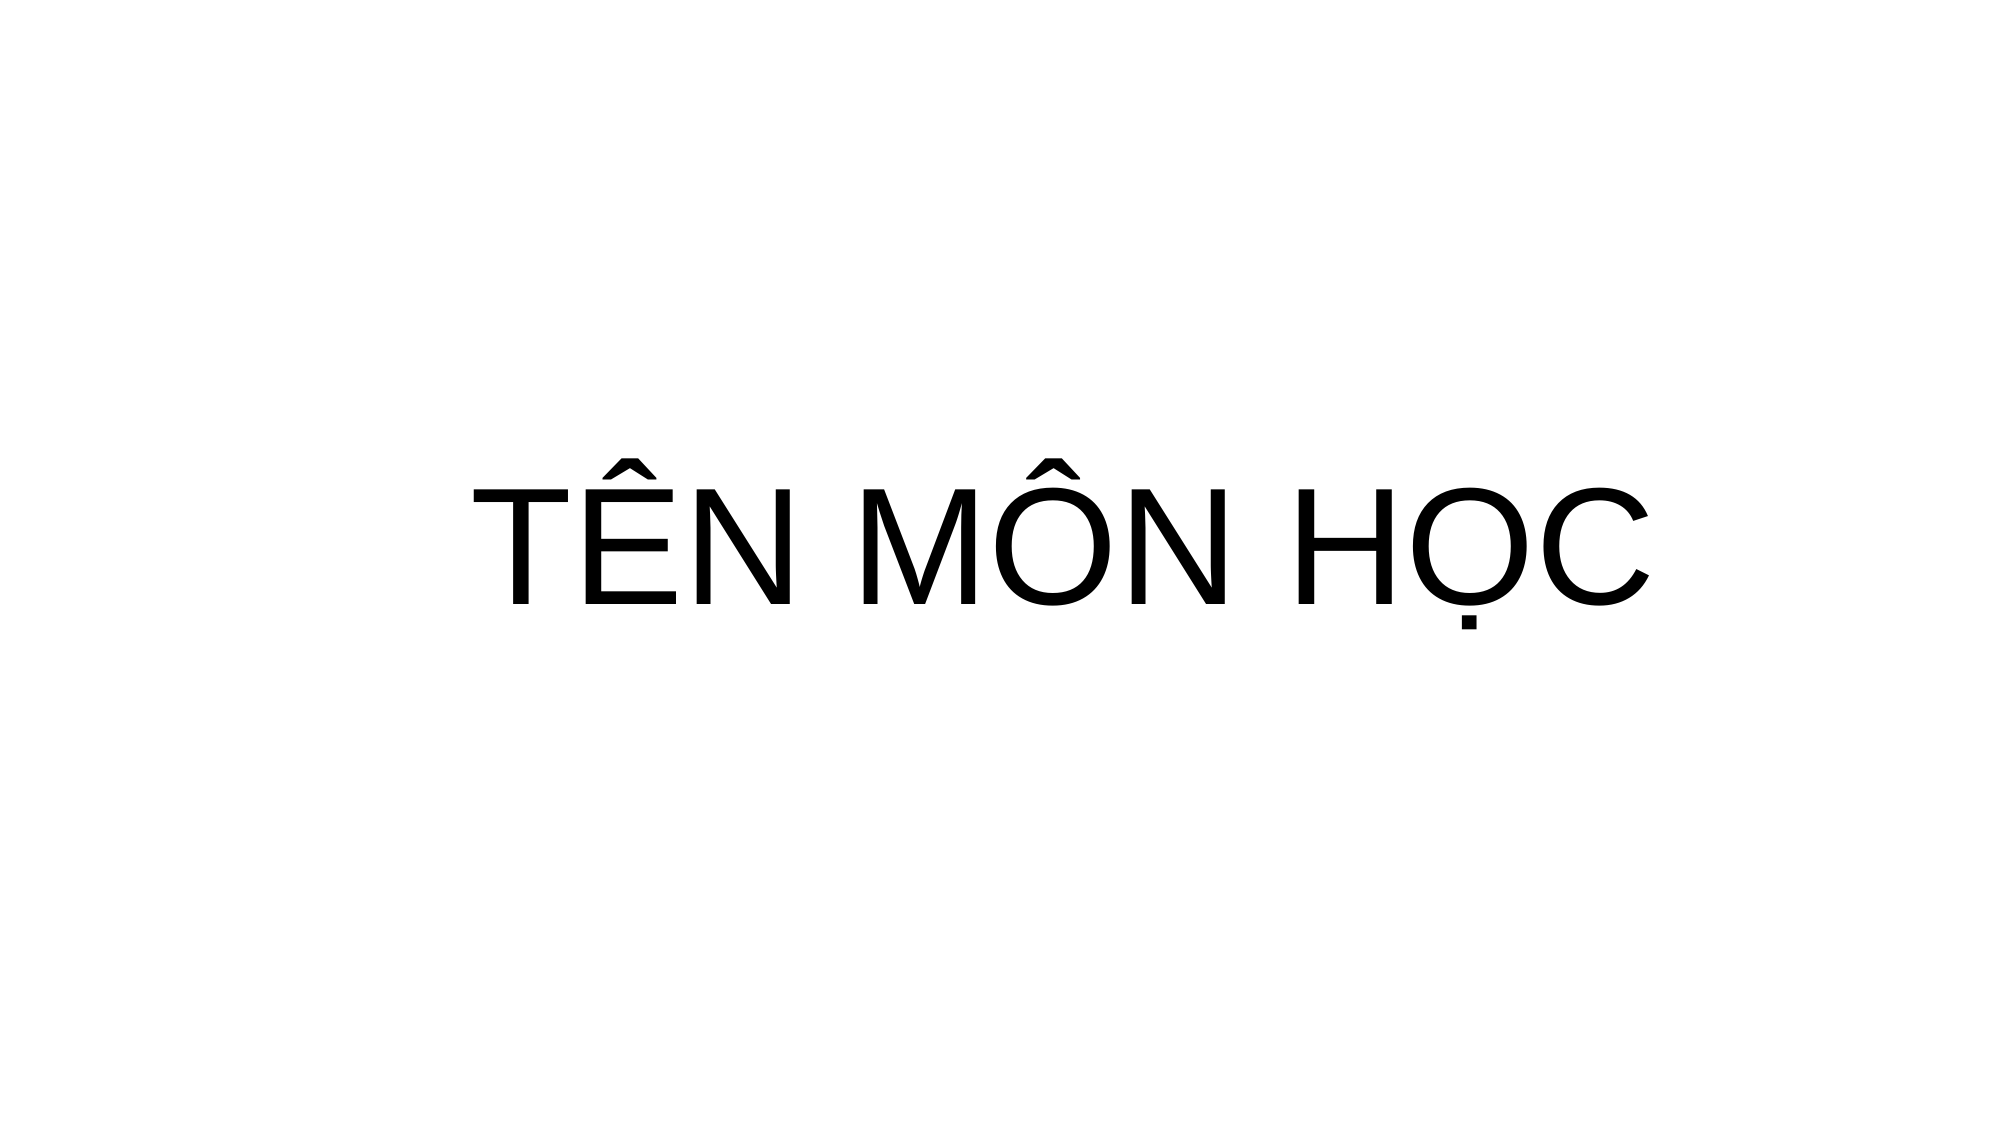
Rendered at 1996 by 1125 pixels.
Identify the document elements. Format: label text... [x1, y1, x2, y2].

title TÊN MÔN HỌC [410, 425, 1718, 650]
